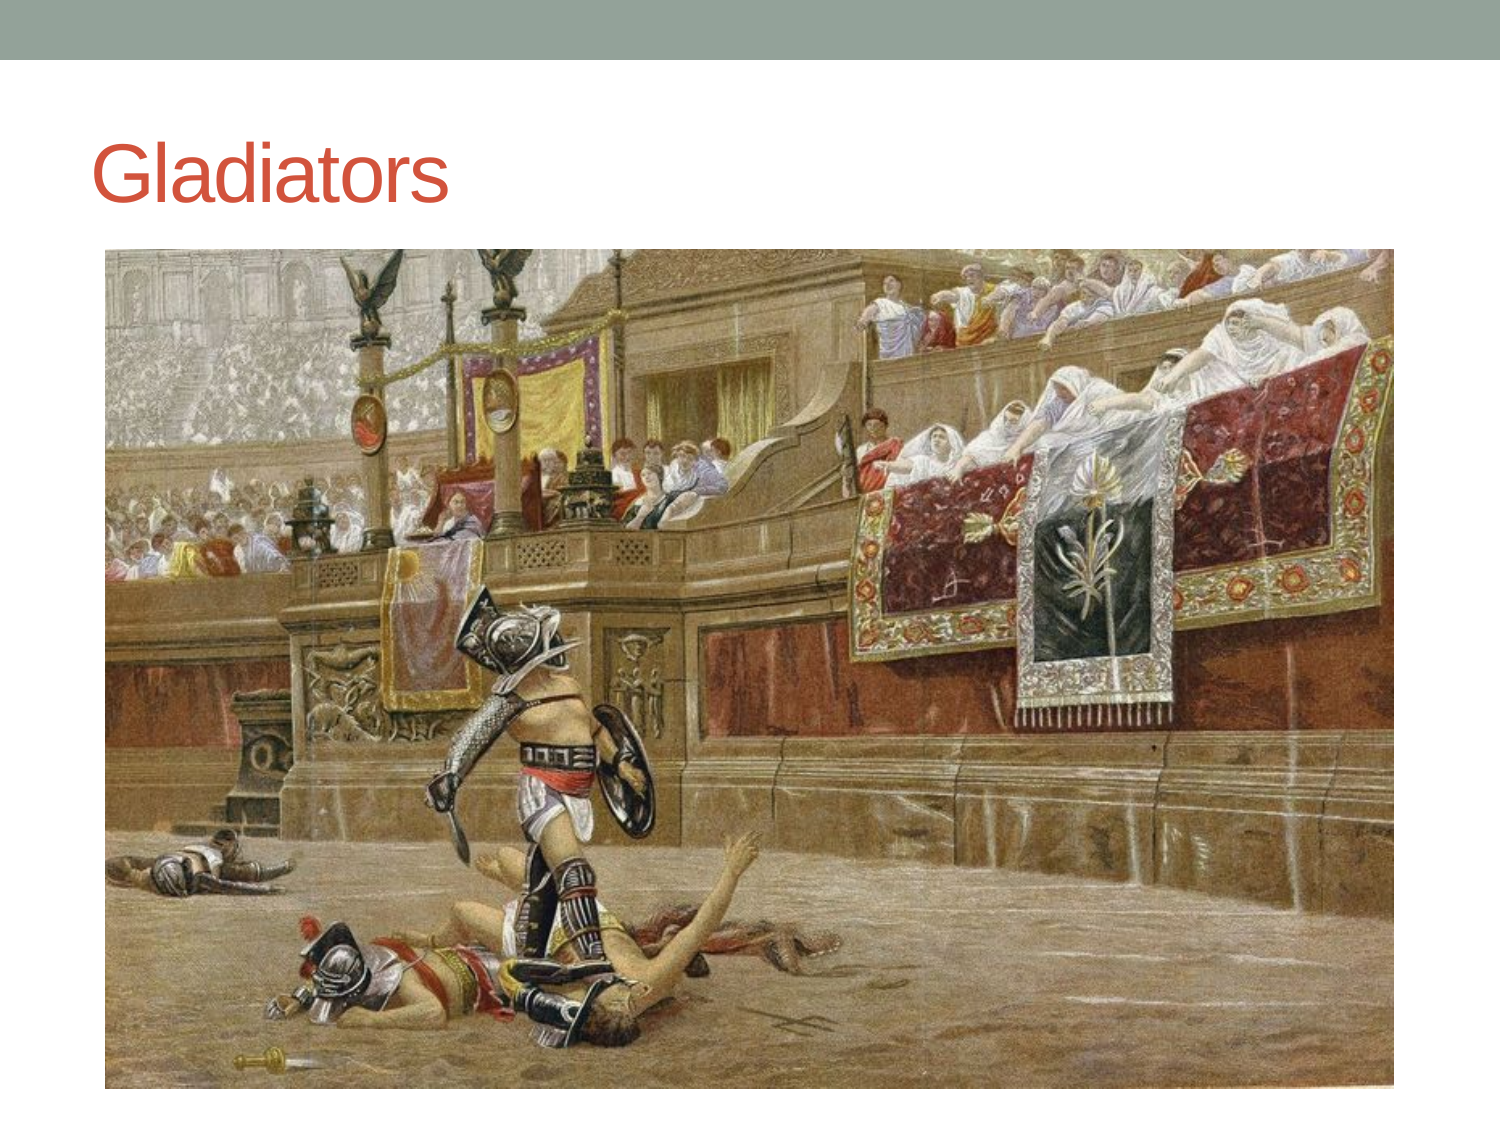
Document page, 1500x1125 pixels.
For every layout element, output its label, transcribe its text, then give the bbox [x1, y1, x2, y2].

picture [105, 249, 1394, 1089]
title Gladiators [75, 87, 1425, 250]
